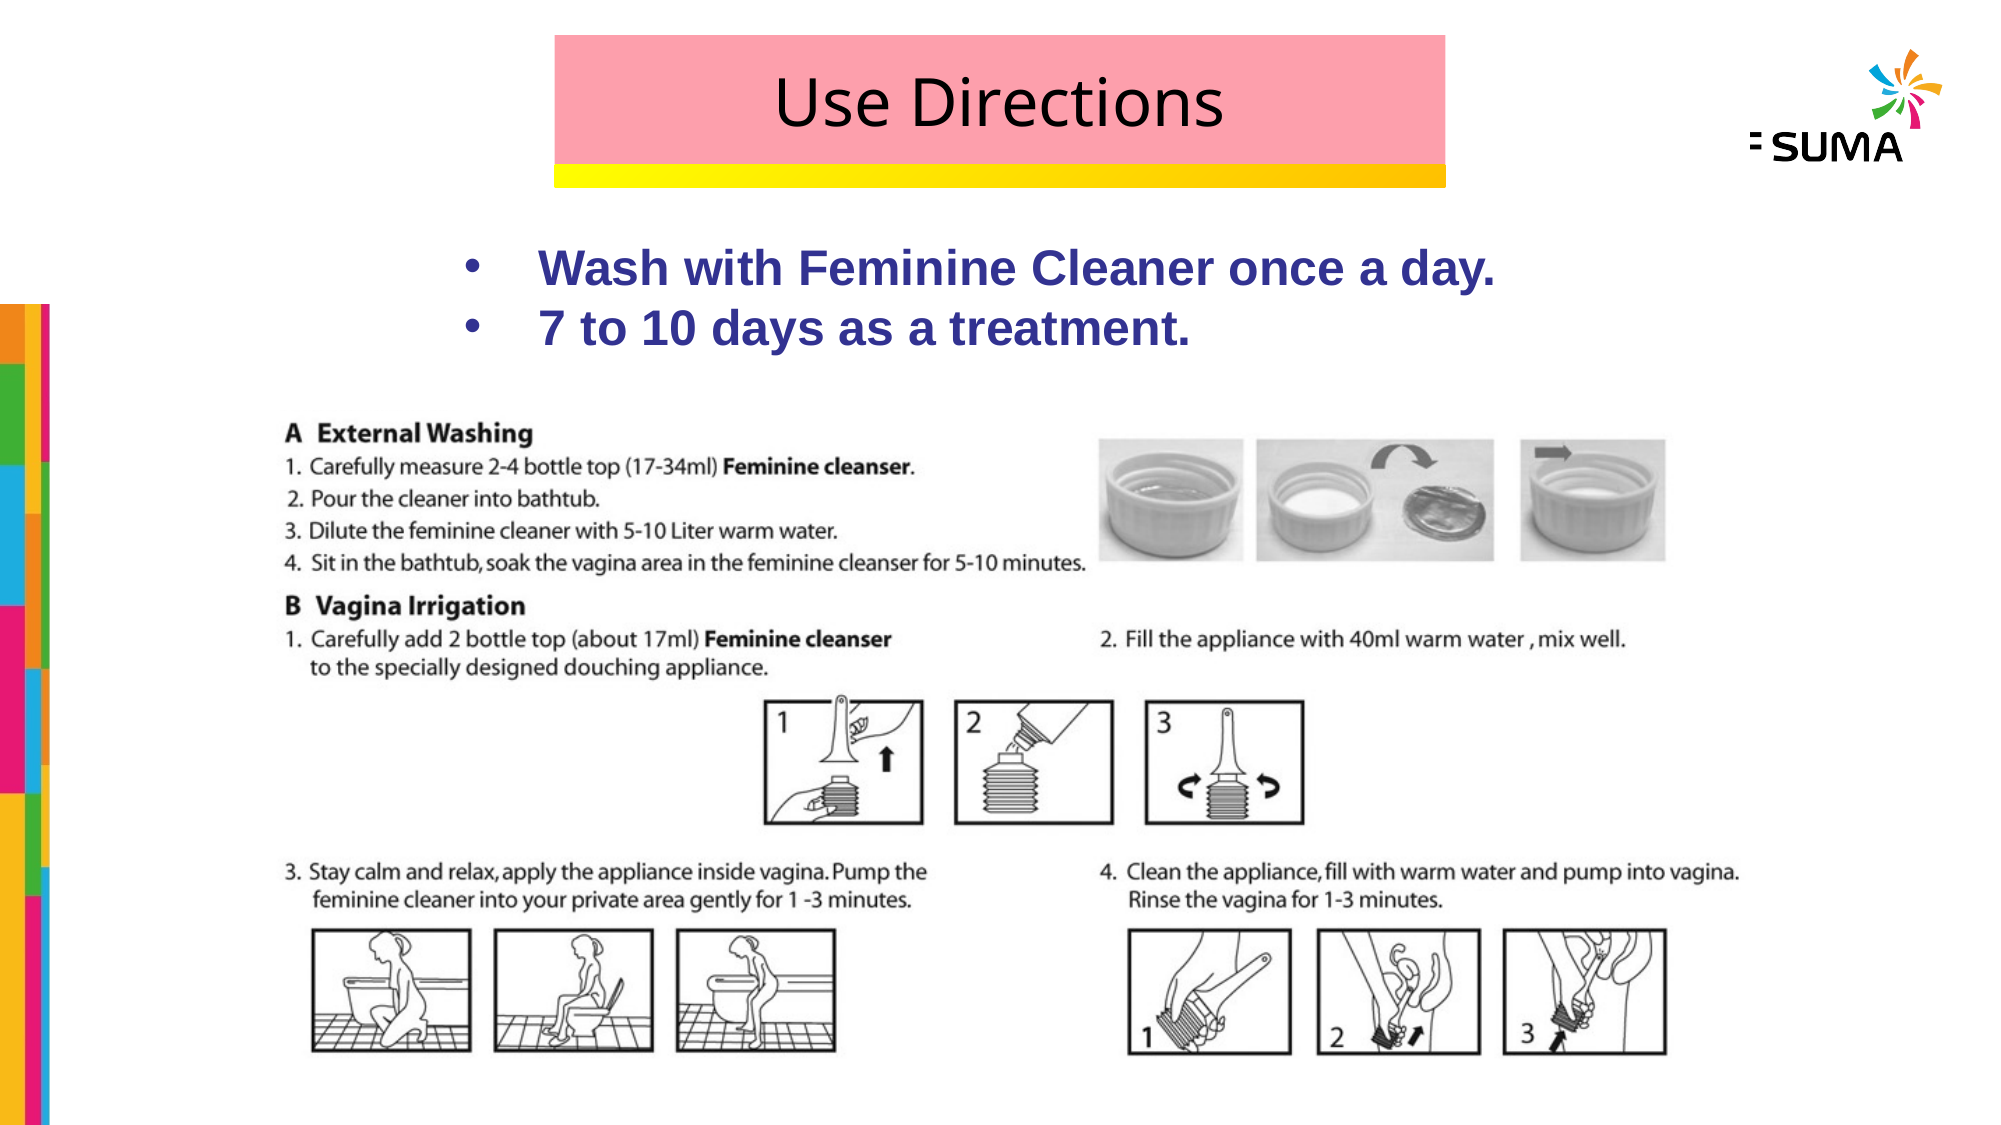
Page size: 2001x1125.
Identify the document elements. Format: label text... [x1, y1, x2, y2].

text_box [249, 0, 1751, 1125]
picture [249, 410, 1748, 1067]
picture [0, 304, 50, 1125]
text_box Use Directions [554, 34, 1446, 163]
picture [1751, 37, 1977, 196]
text_box Wash with Feminine Cleaner once a day. 7 to 10 days as a treatment. [449, 227, 1551, 363]
text_box [554, 163, 1446, 188]
